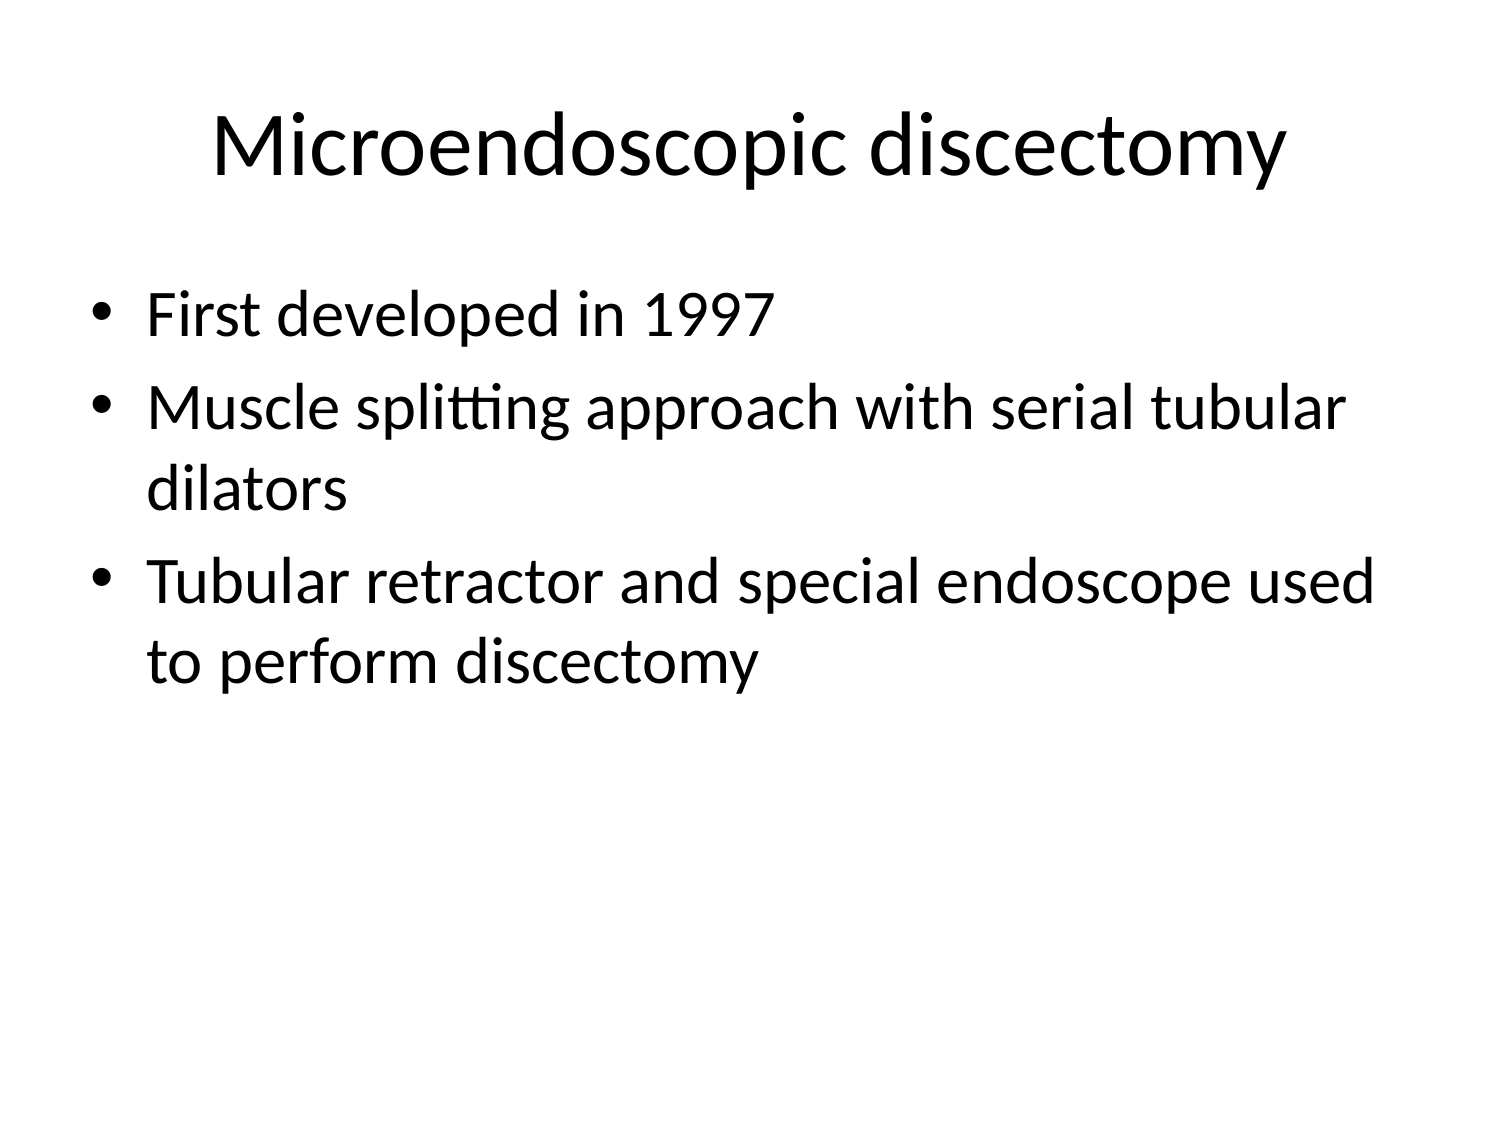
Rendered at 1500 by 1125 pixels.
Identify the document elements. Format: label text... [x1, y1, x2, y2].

title Microendoscopic discectomy [75, 45, 1425, 233]
list First developed in 1997 Muscle splitting approach with serial tubular dilators Tubular retractor and special endoscope used to perform discectomy [75, 262, 1425, 1005]
